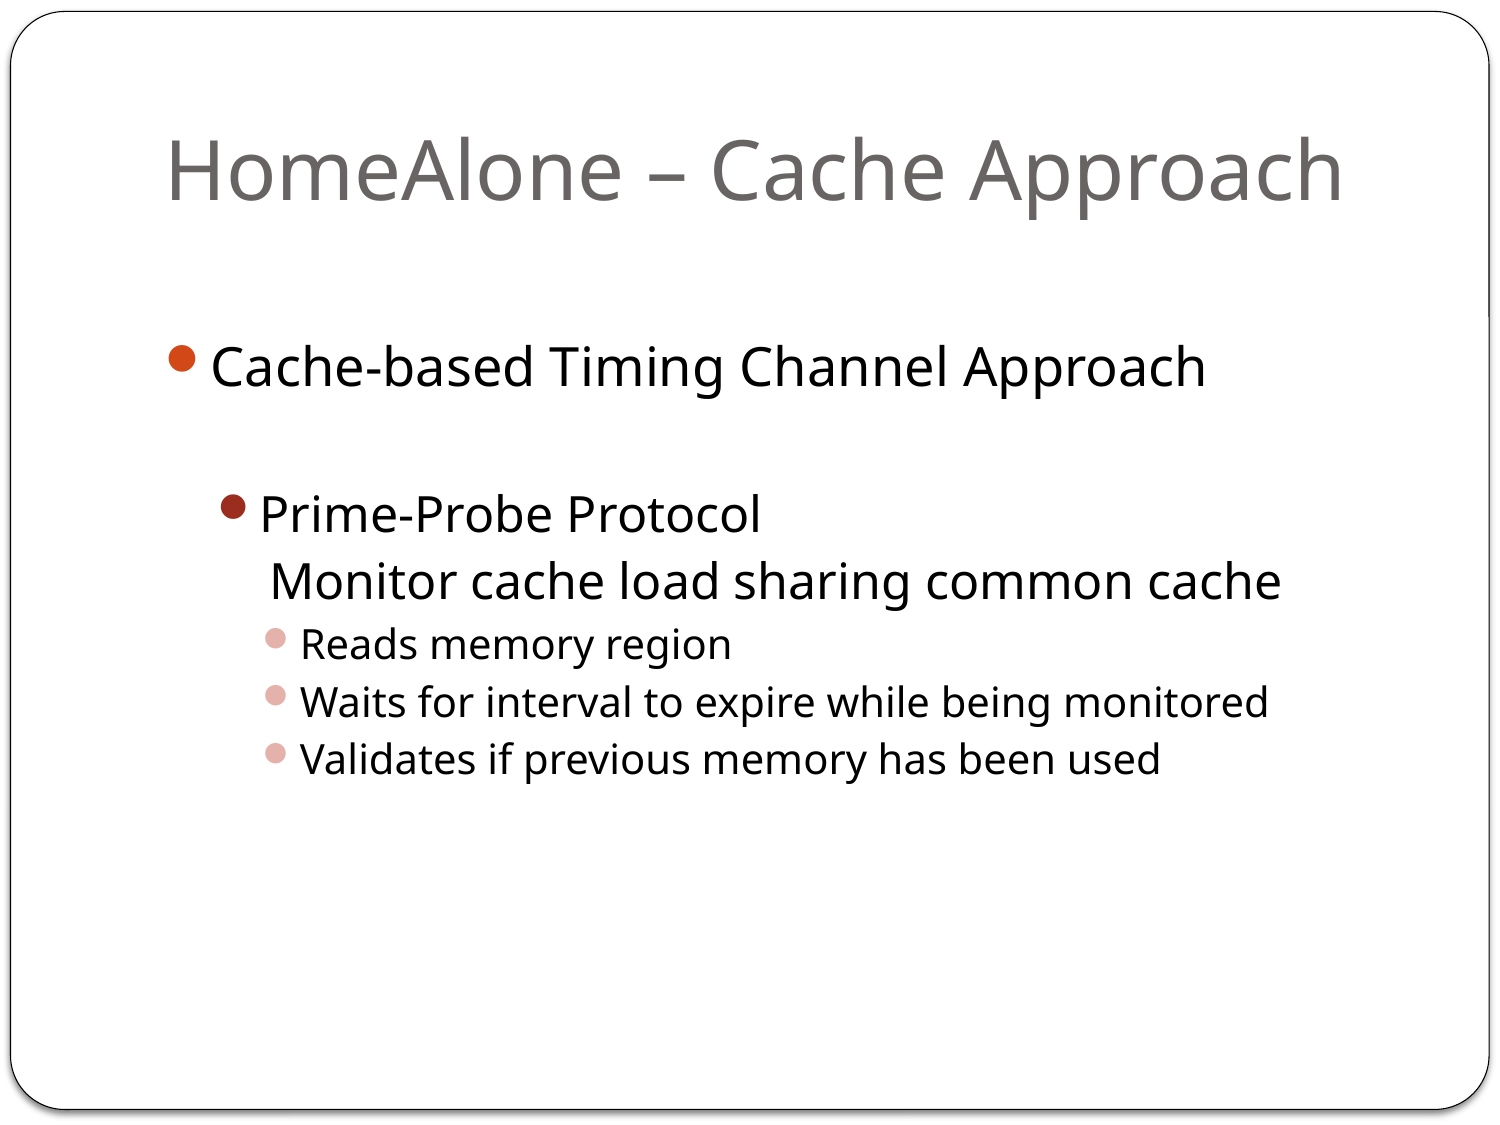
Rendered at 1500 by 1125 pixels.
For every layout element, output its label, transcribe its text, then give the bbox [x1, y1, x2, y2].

list Cache-based Timing Channel Approach Prime-Probe Protocol Monitor cache load sharing common cache Reads memory region Waits for interval to expire while being monitored Validates if previous memory has been used [150, 324, 1425, 913]
title HomeAlone – Cache Approach [150, 45, 1425, 233]
